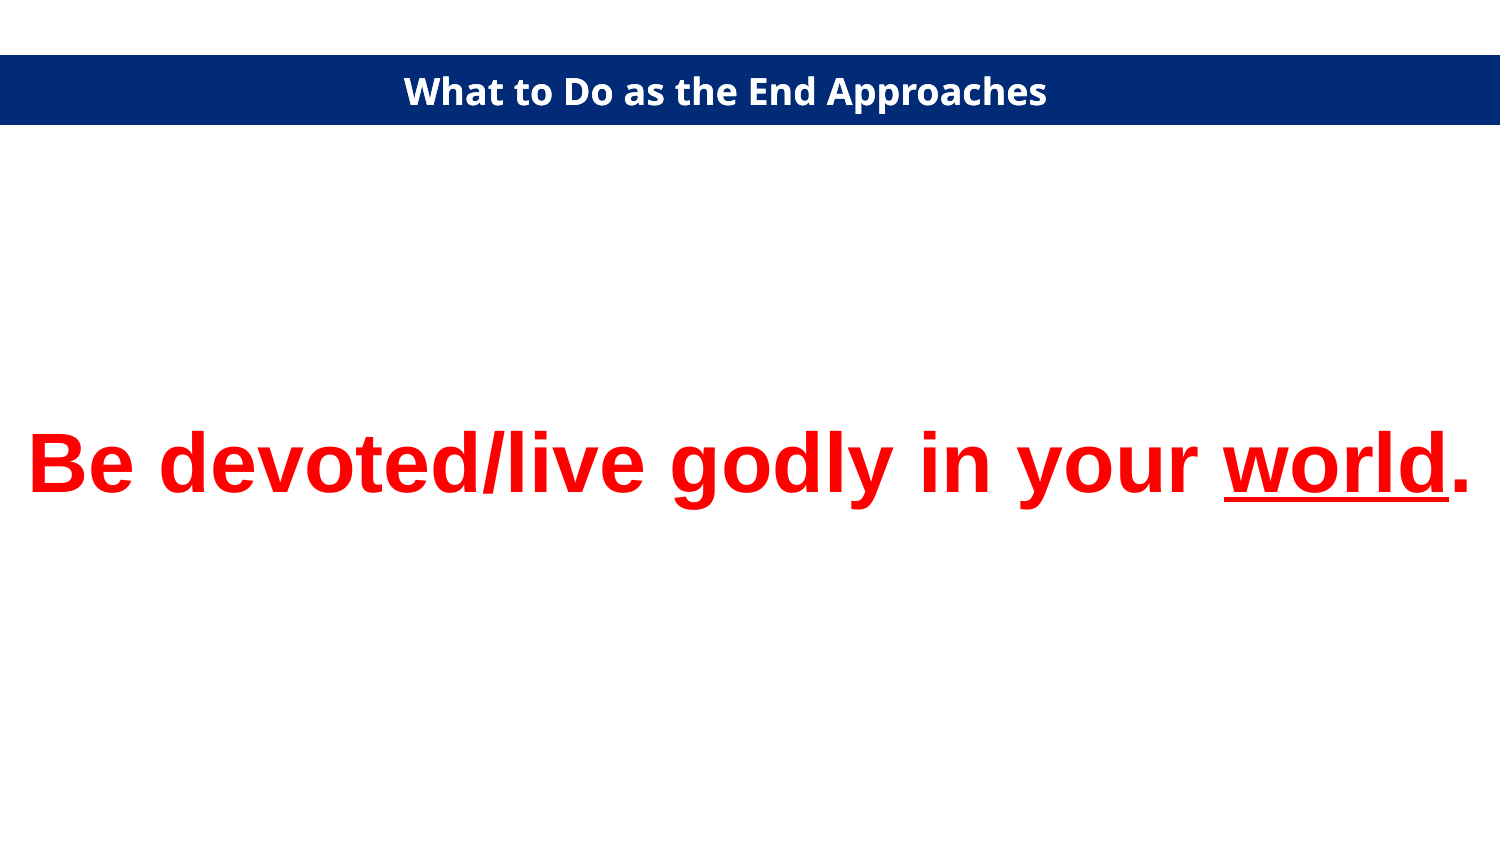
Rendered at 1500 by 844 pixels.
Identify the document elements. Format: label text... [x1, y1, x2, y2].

list Be devoted/live godly in your world. [0, 412, 1500, 535]
text_box [0, 55, 240, 125]
text_box [1212, 55, 1500, 125]
text_box What to Do as the End Approaches [240, 11, 1212, 175]
